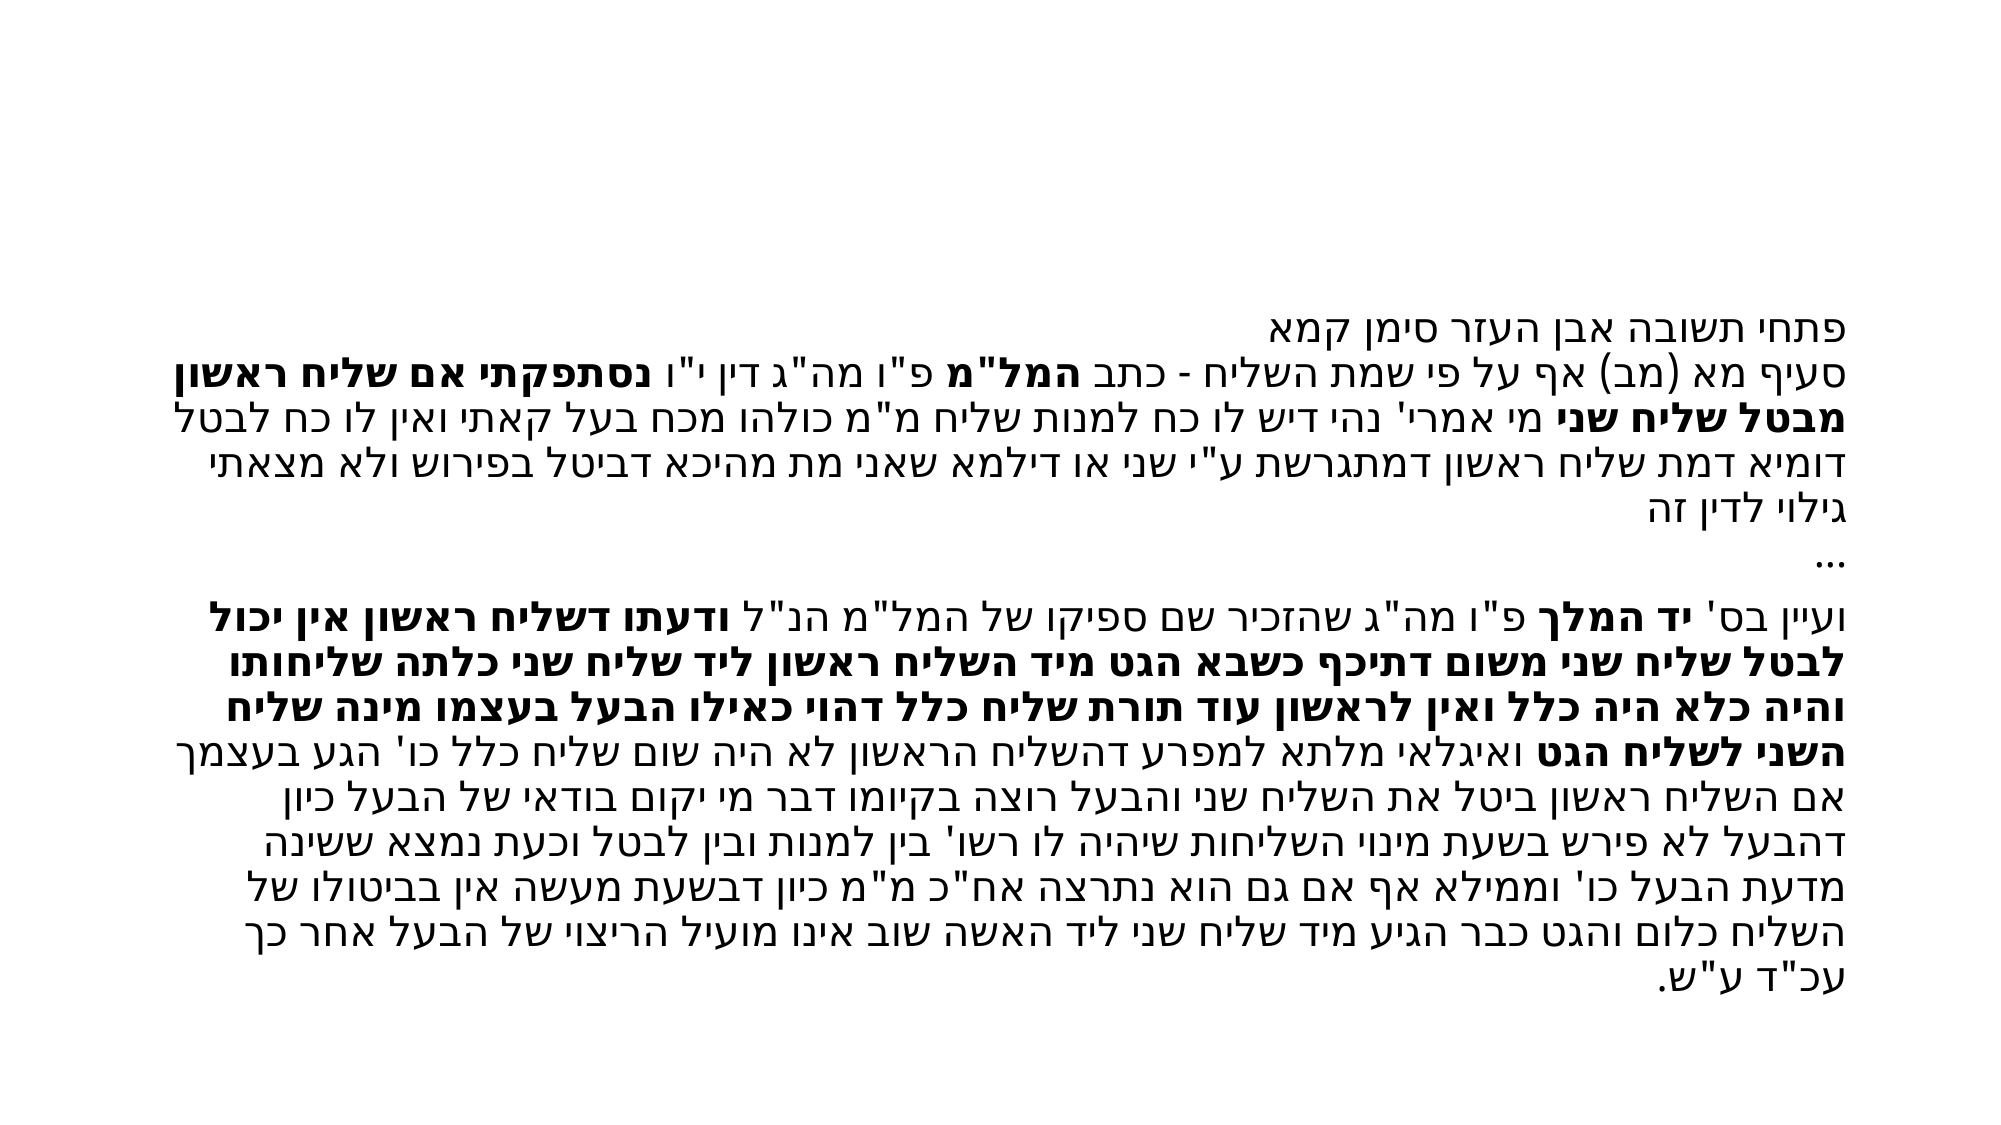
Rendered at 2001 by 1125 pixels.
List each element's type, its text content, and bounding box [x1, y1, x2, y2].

list פתחי תשובה אבן העזר סימן קמא סעיף מא (מב) אף על פי שמת השליח - כתב המל"מ פ"ו מה"ג דין י"ו נסתפקתי אם שליח ראשון מבטל שליח שני מי אמרי' נהי דיש לו כח למנות שליח מ"מ כולהו מכח בעל קאתי ואין לו כח לבטל דומיא דמת שליח ראשון דמתגרשת ע"י שני או דילמא שאני מת מהיכא דביטל בפירוש ולא מצאתי גילוי לדין זה ... ועיין בס' יד המלך פ"ו מה"ג שהזכיר שם ספיקו של המל"מ הנ"ל ודעתו דשליח ראשון אין יכול לבטל שליח שני משום דתיכף כשבא הגט מיד השליח ראשון ליד שליח שני כלתה שליחותו והיה כלא היה כלל ואין לראשון עוד תורת שליח כלל דהוי כאילו הבעל בעצמו מינה שליח השני לשליח הגט ואיגלאי מלתא למפרע דהשליח הראשון לא היה שום שליח כלל כו' הגע בעצמך אם השליח ראשון ביטל את השליח שני והבעל רוצה בקיומו דבר מי יקום בודאי של הבעל כיון דהבעל לא פירש בשעת מינוי השליחות שיהיה לו רשו' בין למנות ובין לבטל וכעת נמצא ששינה מדעת הבעל כו' וממילא אף אם גם הוא נתרצה אח"כ מ"מ כיון דבשעת מעשה אין בביטולו של השליח כלום והגט כבר הגיע מיד שליח שני ליד האשה שוב אינו מועיל הריצוי של הבעל אחר כך עכ"ד ע"ש. [137, 299, 1863, 1014]
